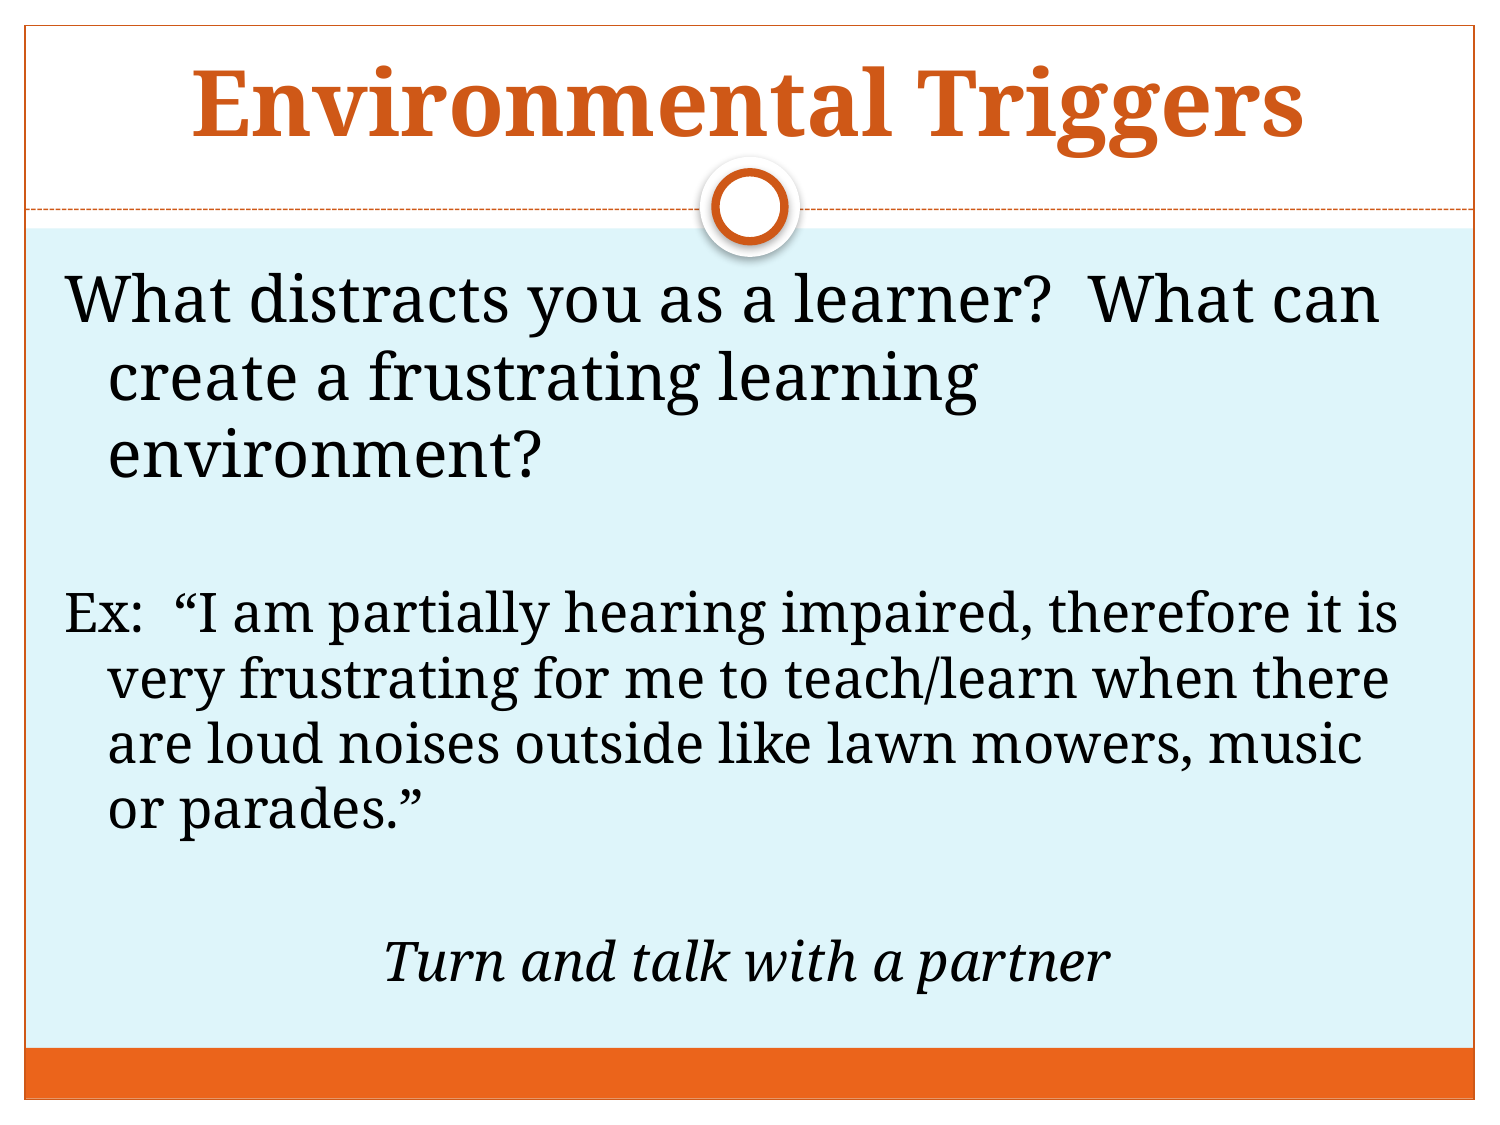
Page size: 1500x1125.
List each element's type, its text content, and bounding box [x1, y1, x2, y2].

list What distracts you as a learner? What can create a frustrating learning environment? Ex: “I am partially hearing impaired, therefore it is very frustrating for me to teach/learn when there are loud noises outside like lawn mowers, music or parades.” Turn and talk with a partner [49, 250, 1445, 1001]
title Environmental Triggers [49, 37, 1450, 162]
